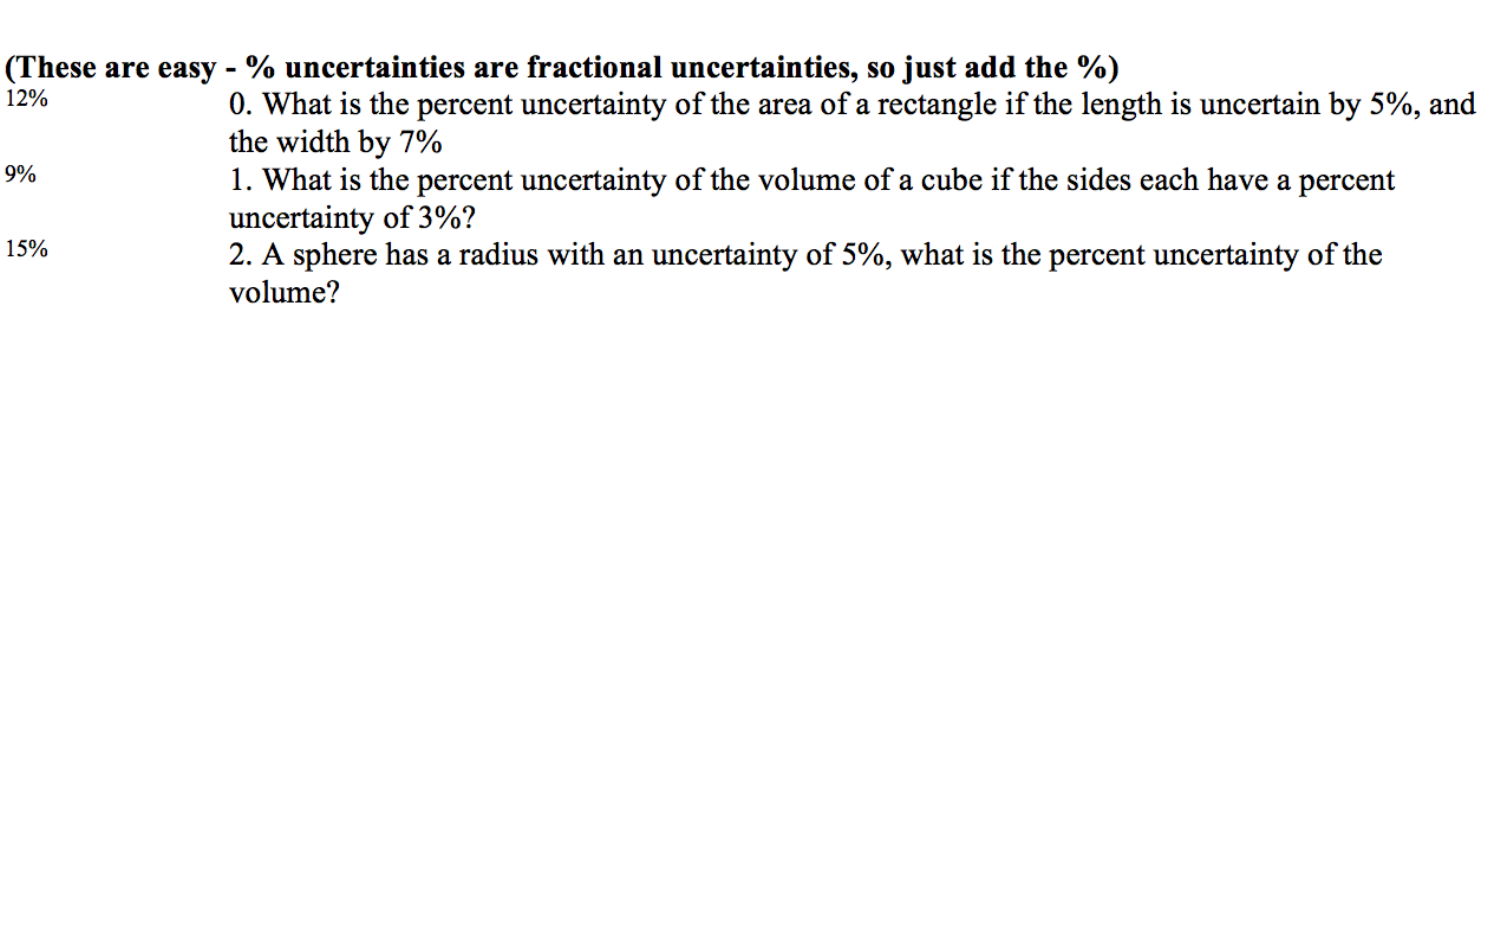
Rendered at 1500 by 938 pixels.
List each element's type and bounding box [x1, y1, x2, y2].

picture [0, 41, 1500, 318]
